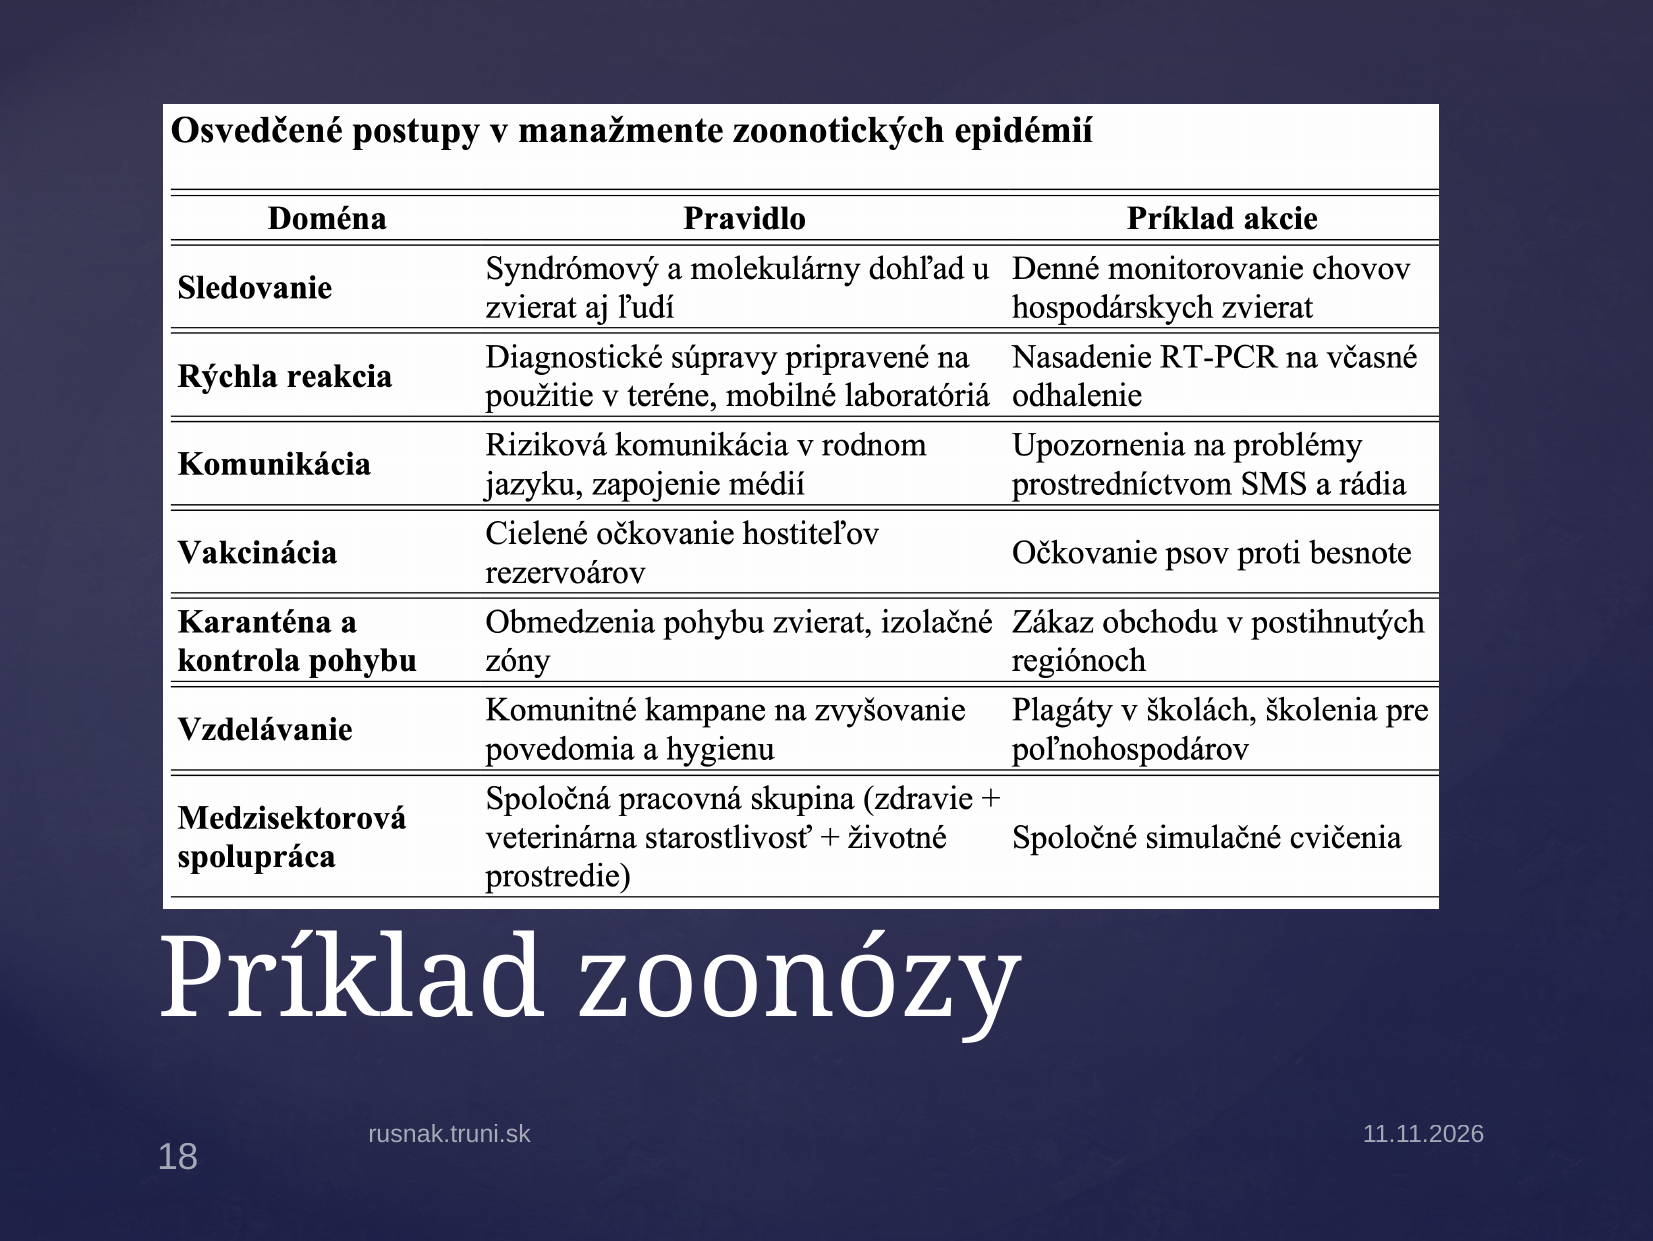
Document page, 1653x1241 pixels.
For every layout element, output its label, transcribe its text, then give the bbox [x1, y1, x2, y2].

title Príklad zoonózy [140, 882, 1505, 1048]
footer rusnak.truni.sk [351, 1113, 1250, 1180]
slide_number 18 [140, 1113, 276, 1180]
picture [162, 103, 1439, 910]
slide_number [1310, 1113, 1502, 1180]
